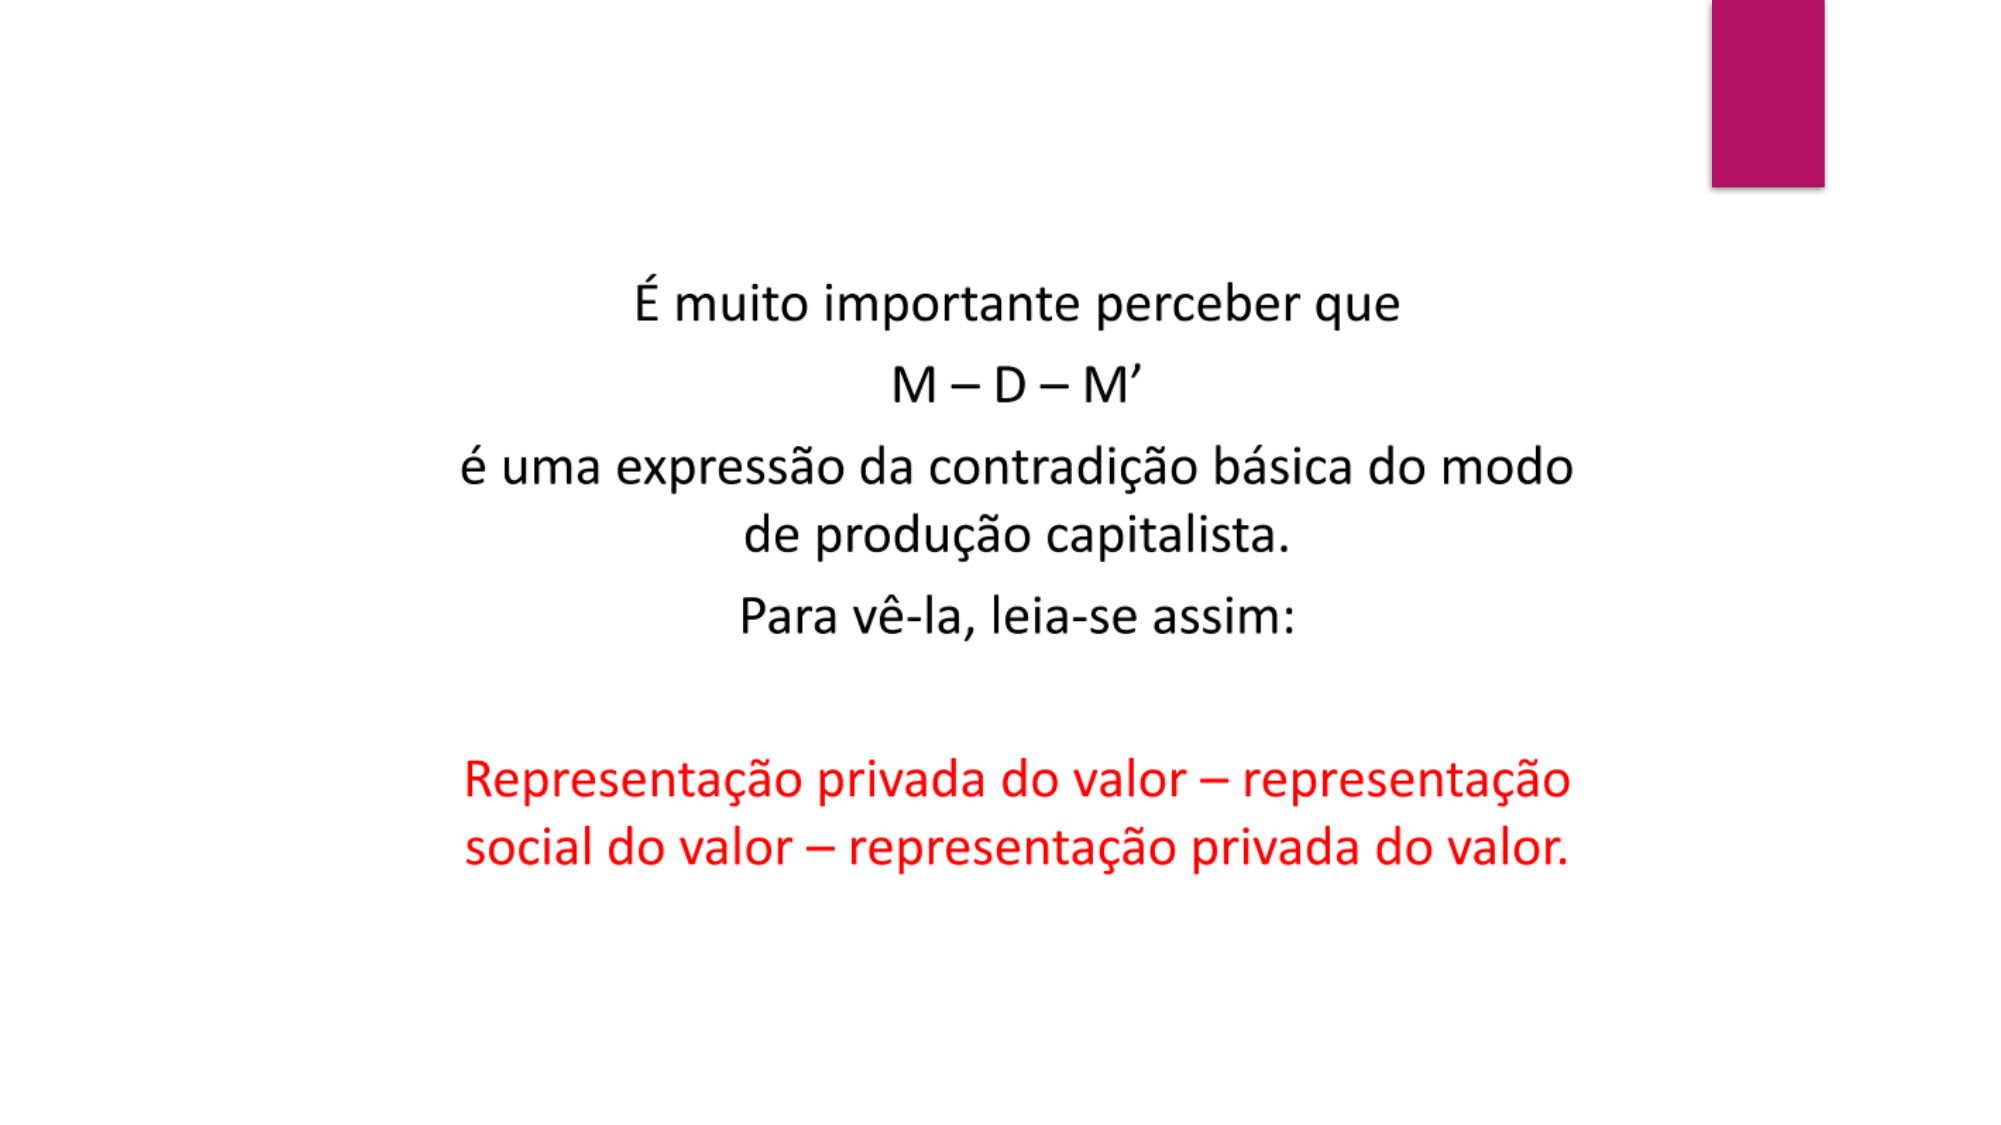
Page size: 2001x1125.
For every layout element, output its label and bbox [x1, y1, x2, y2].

picture [409, 253, 1646, 922]
